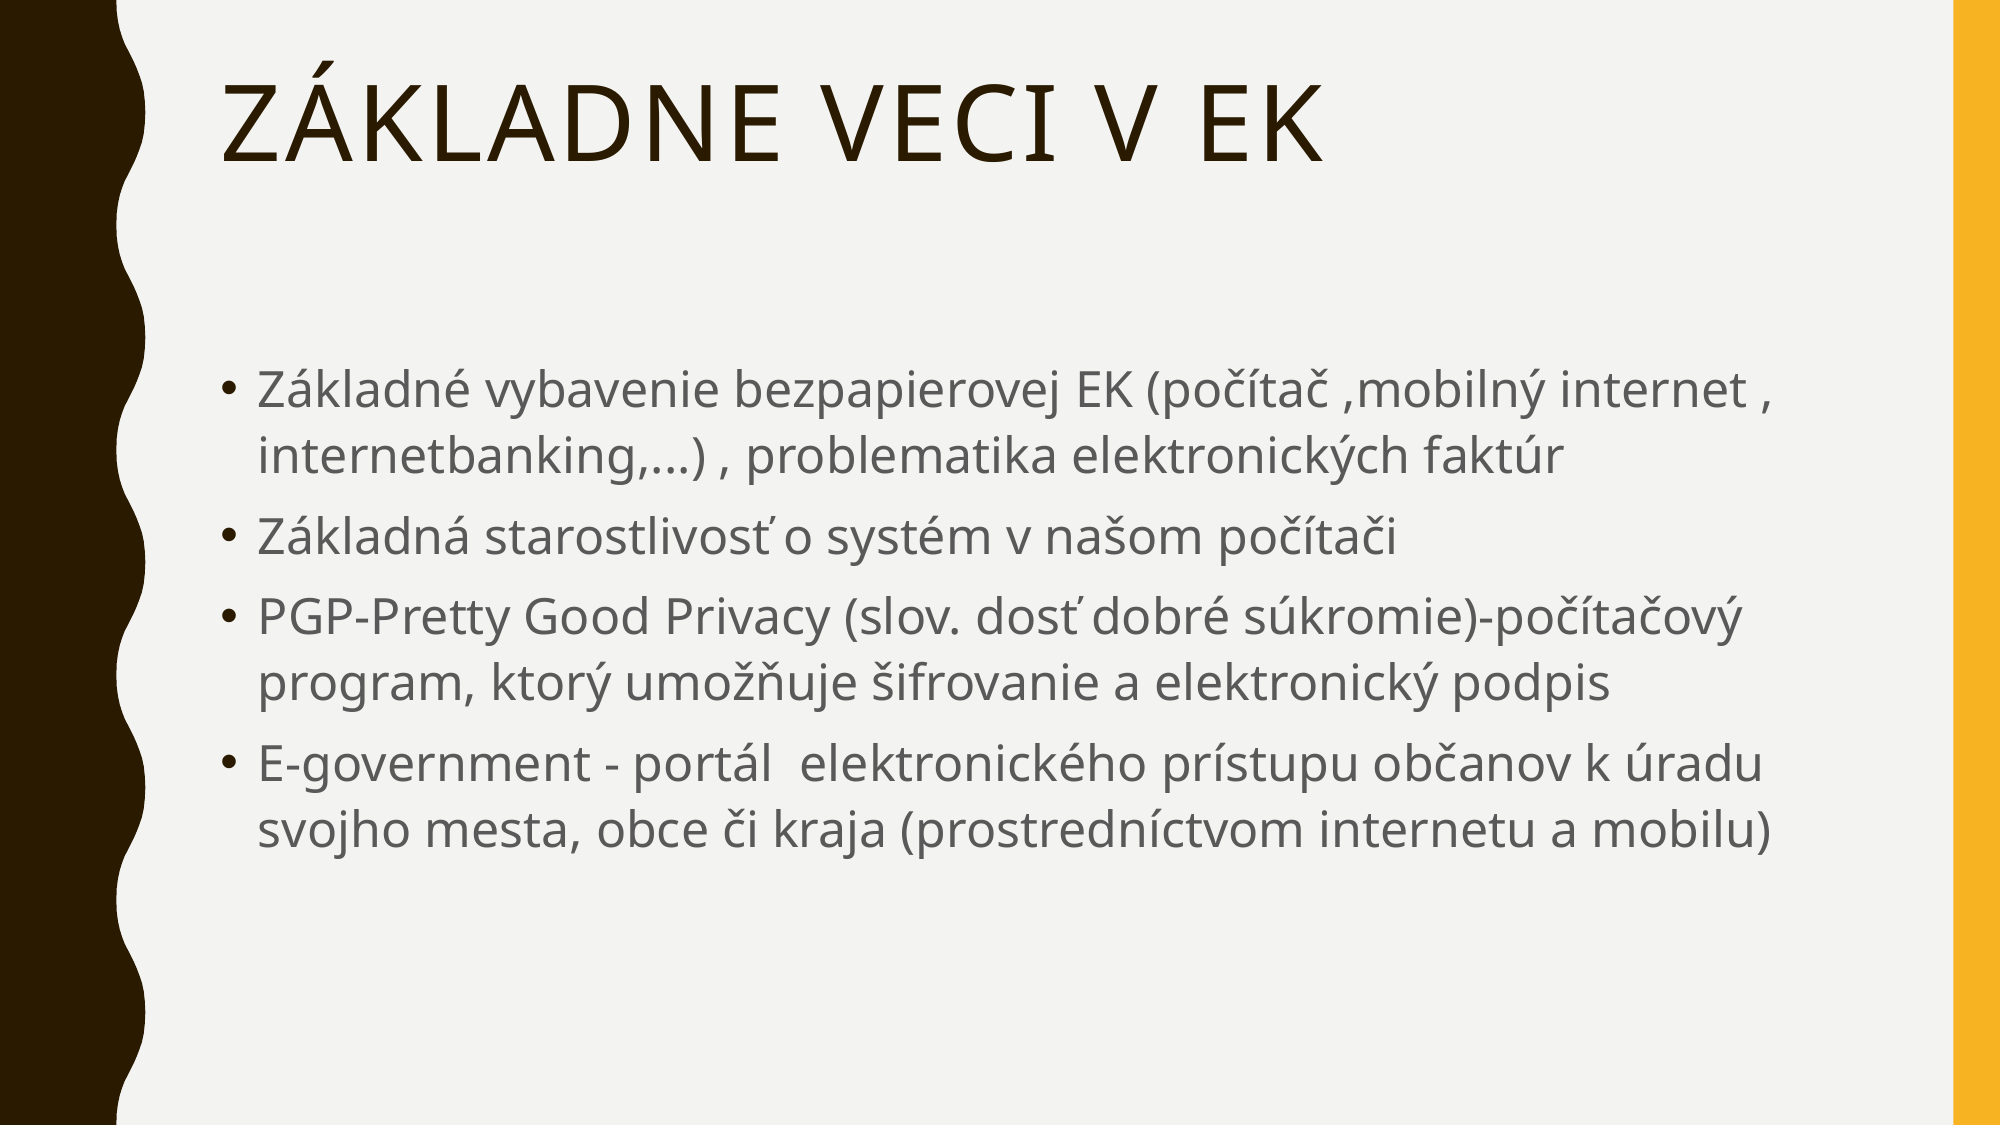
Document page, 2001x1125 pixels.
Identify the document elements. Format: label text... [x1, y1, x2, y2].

title Základne veci v ek [205, 62, 1875, 308]
list Základné vybavenie bezpapierovej EK (počítač ,mobilný internet , internetbanking,...) , problematika elektronických faktúr Základná starostlivosť o systém v našom počítači PGP-Pretty Good Privacy (slov. dosť dobré súkromie)-počítačový program, ktorý umožňuje šifrovanie a elektronický podpis E-government - portál elektronického prístupu občanov k úradu svojho mesta, obce či kraja (prostredníctvom internetu a mobilu) [205, 344, 1875, 934]
